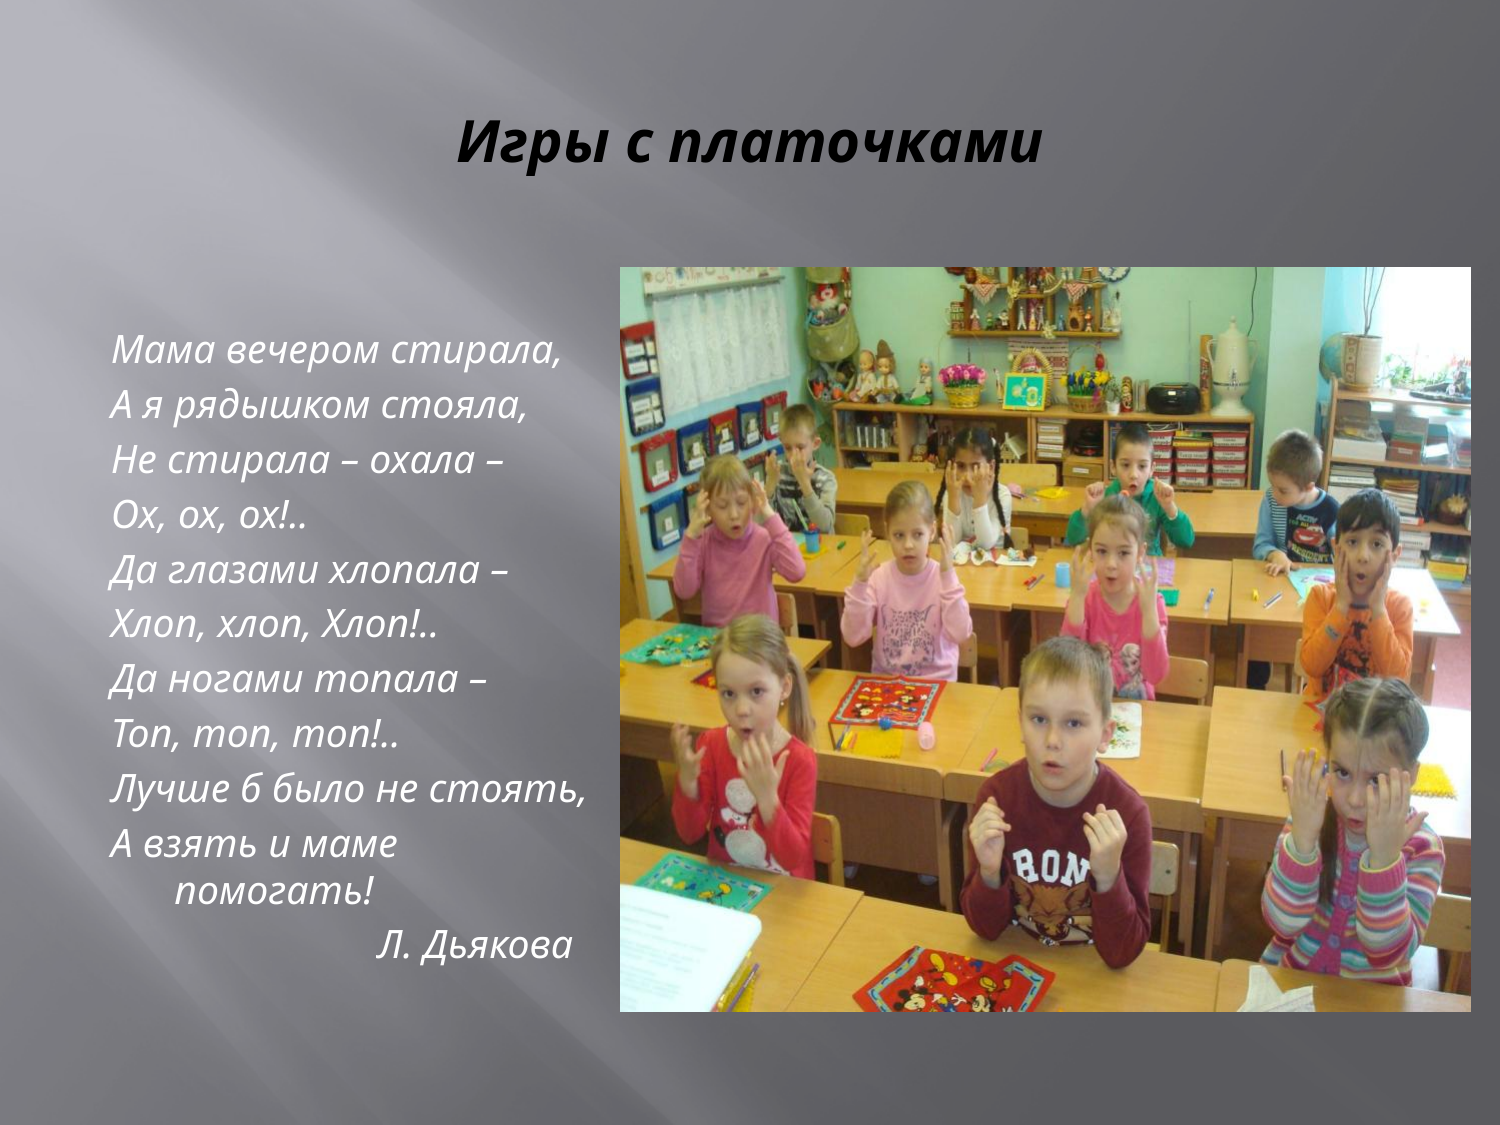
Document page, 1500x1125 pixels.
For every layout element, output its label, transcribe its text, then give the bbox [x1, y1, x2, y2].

list Мама вечером стирала, А я рядышком стояла, Не стирала – охала – Ох, ох, ох!.. Да глазами хлопала – Хлоп, хлоп, Хлоп!.. Да ногами топала – Топ, топ, топ!.. Лучше б было не стоять, А взять и маме помогать! Л. Дьякова [75, 262, 609, 1005]
picture [619, 266, 1471, 1012]
title Игры с платочками [75, 45, 1425, 233]
